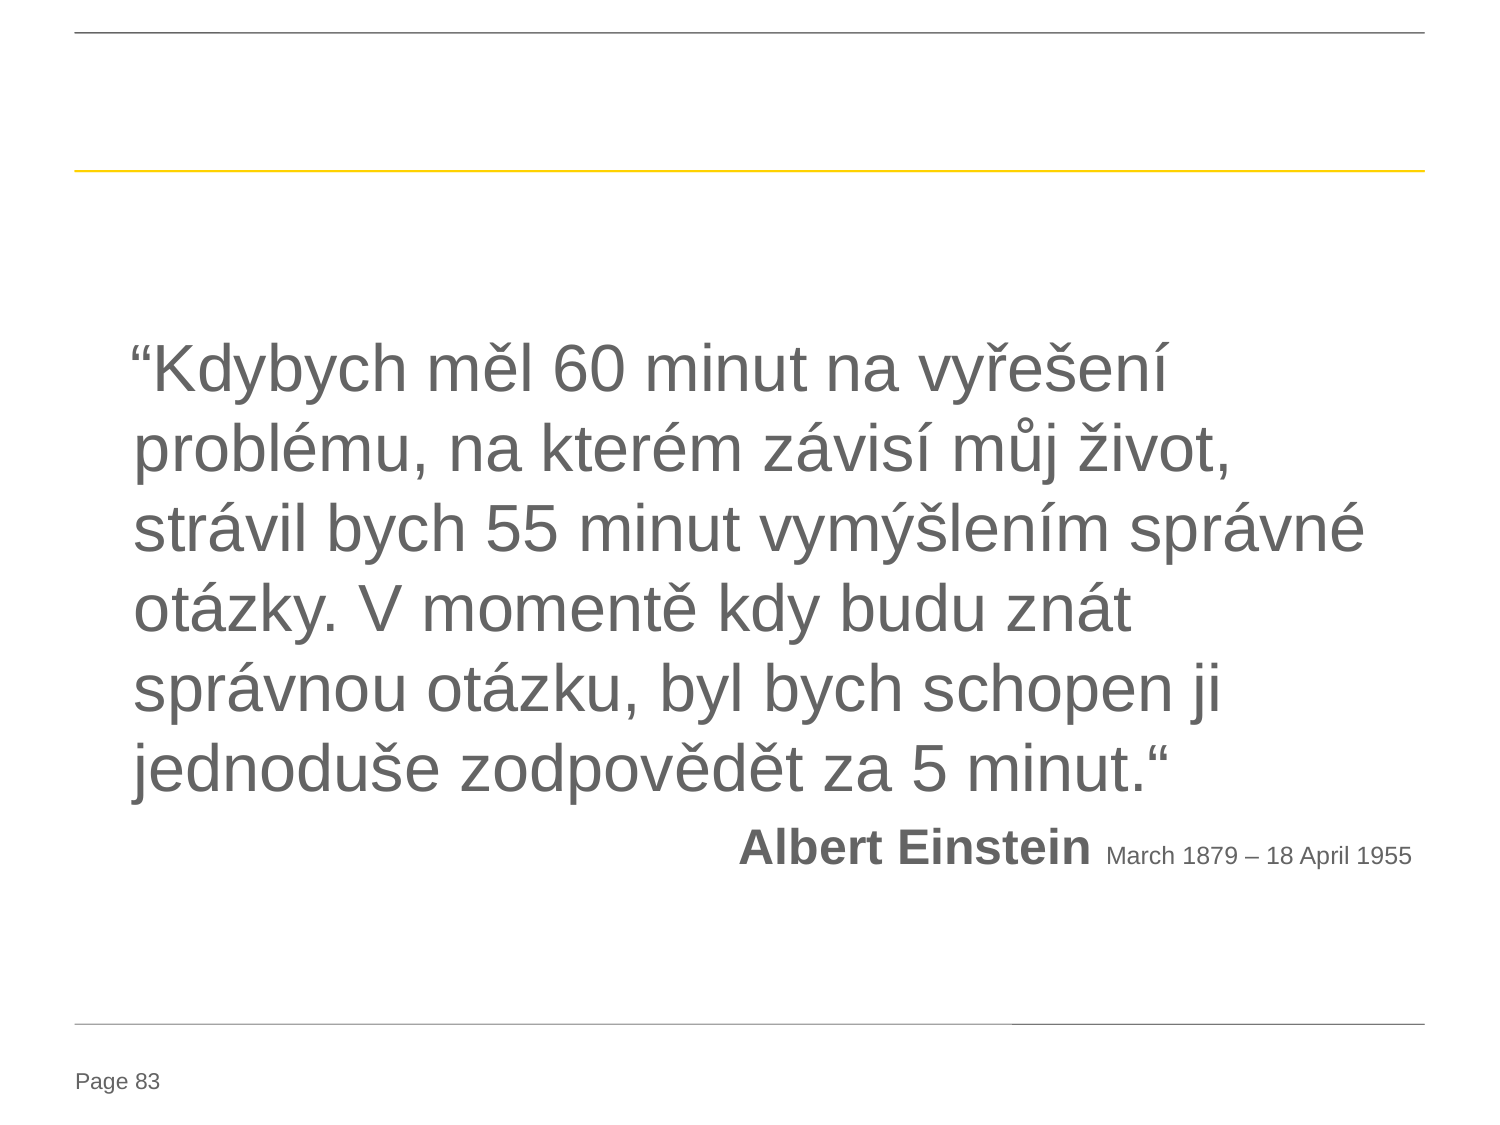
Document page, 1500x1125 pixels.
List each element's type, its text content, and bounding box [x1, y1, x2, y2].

list “Kdybych měl 60 minut na vyřešení problému, na kterém závisí můj život, strávil bych 55 minut vymýšlením správné otázky. V momentě kdy budu znát správnou otázku, byl bych schopen ji jednoduše zodpovědět za 5 minut.“ Albert Einstein March 1879 – 18 April 1955 [74, 231, 1414, 974]
